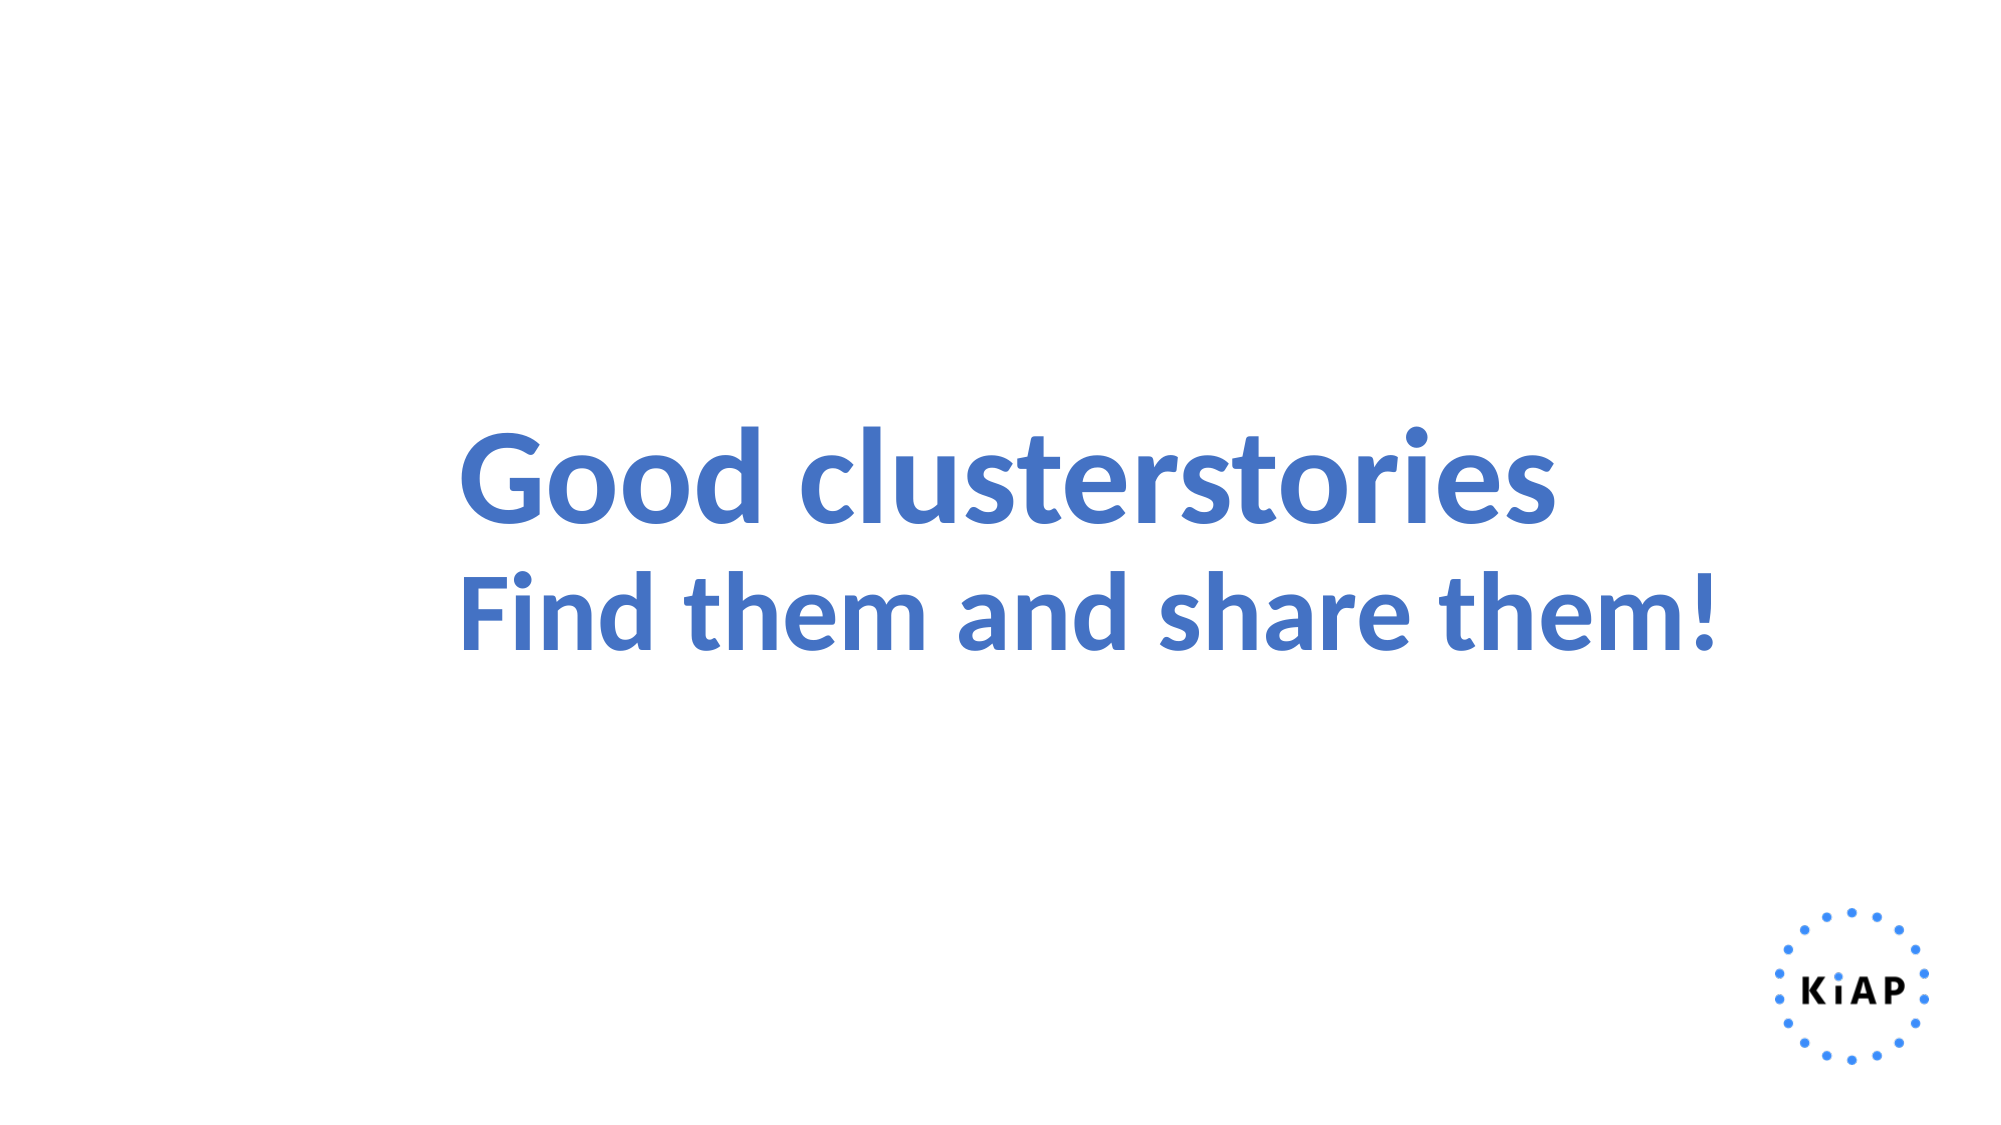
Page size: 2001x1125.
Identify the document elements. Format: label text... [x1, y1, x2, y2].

title Good clusterstories Find them and share them! [443, 437, 1889, 643]
picture [1775, 908, 1929, 1065]
